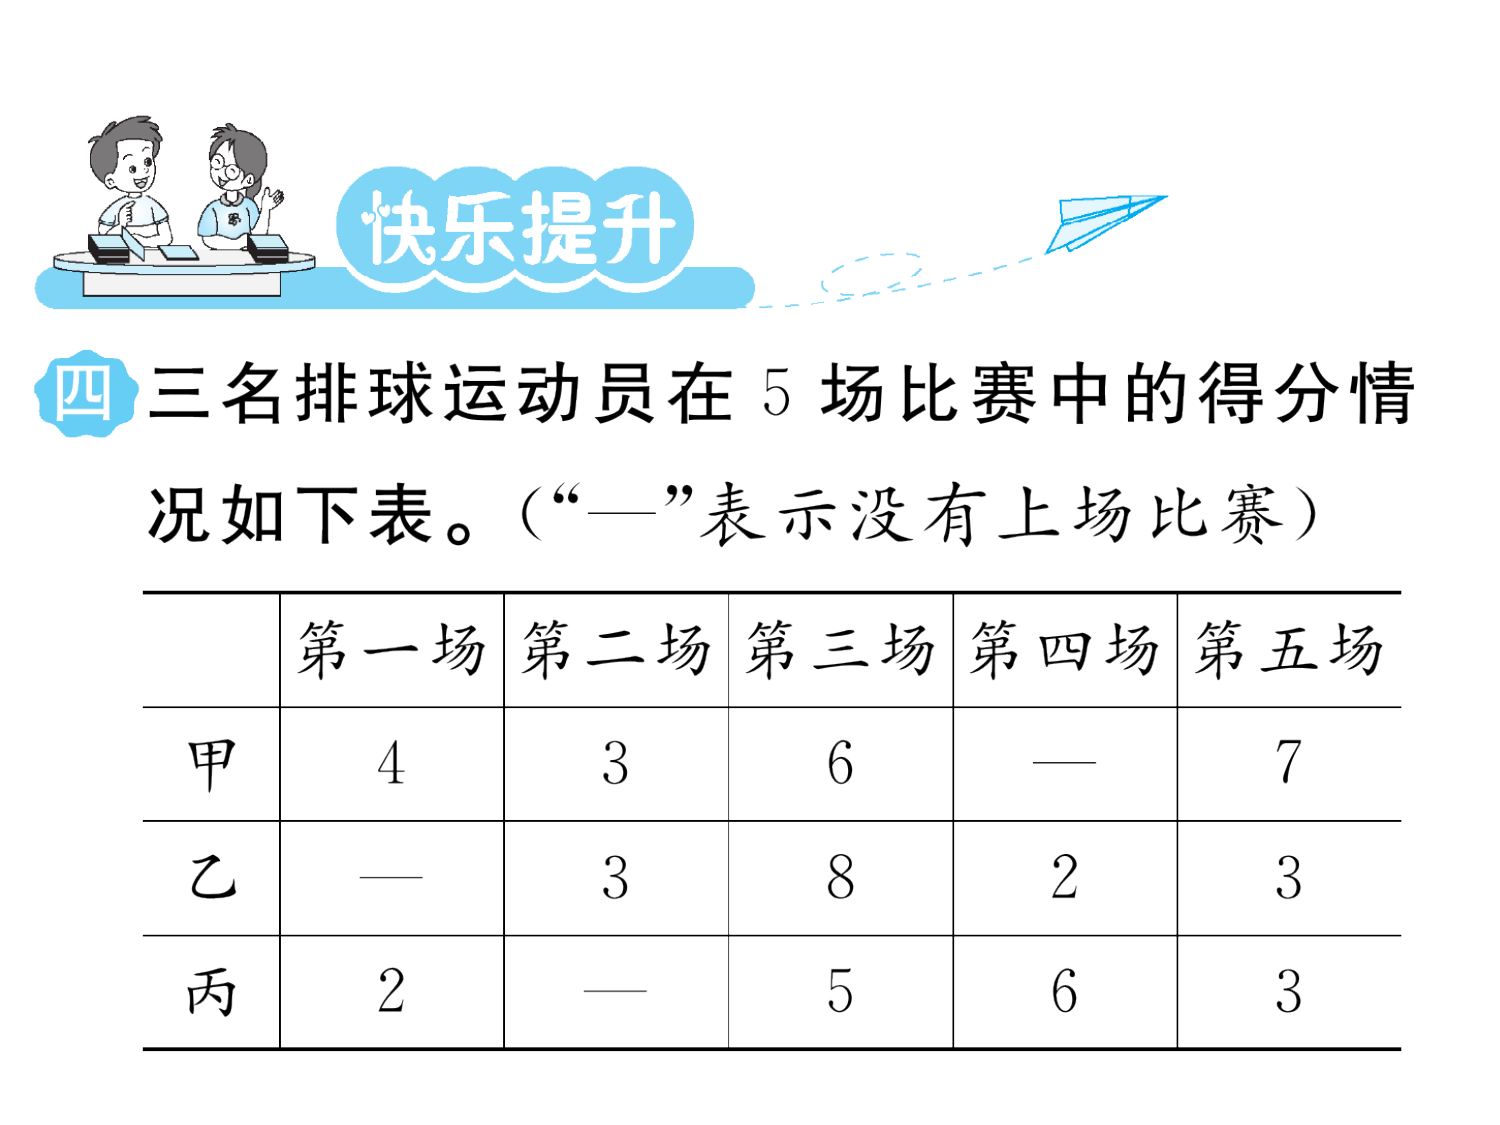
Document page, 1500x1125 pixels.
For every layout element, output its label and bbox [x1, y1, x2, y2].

picture [29, 101, 1447, 1072]
